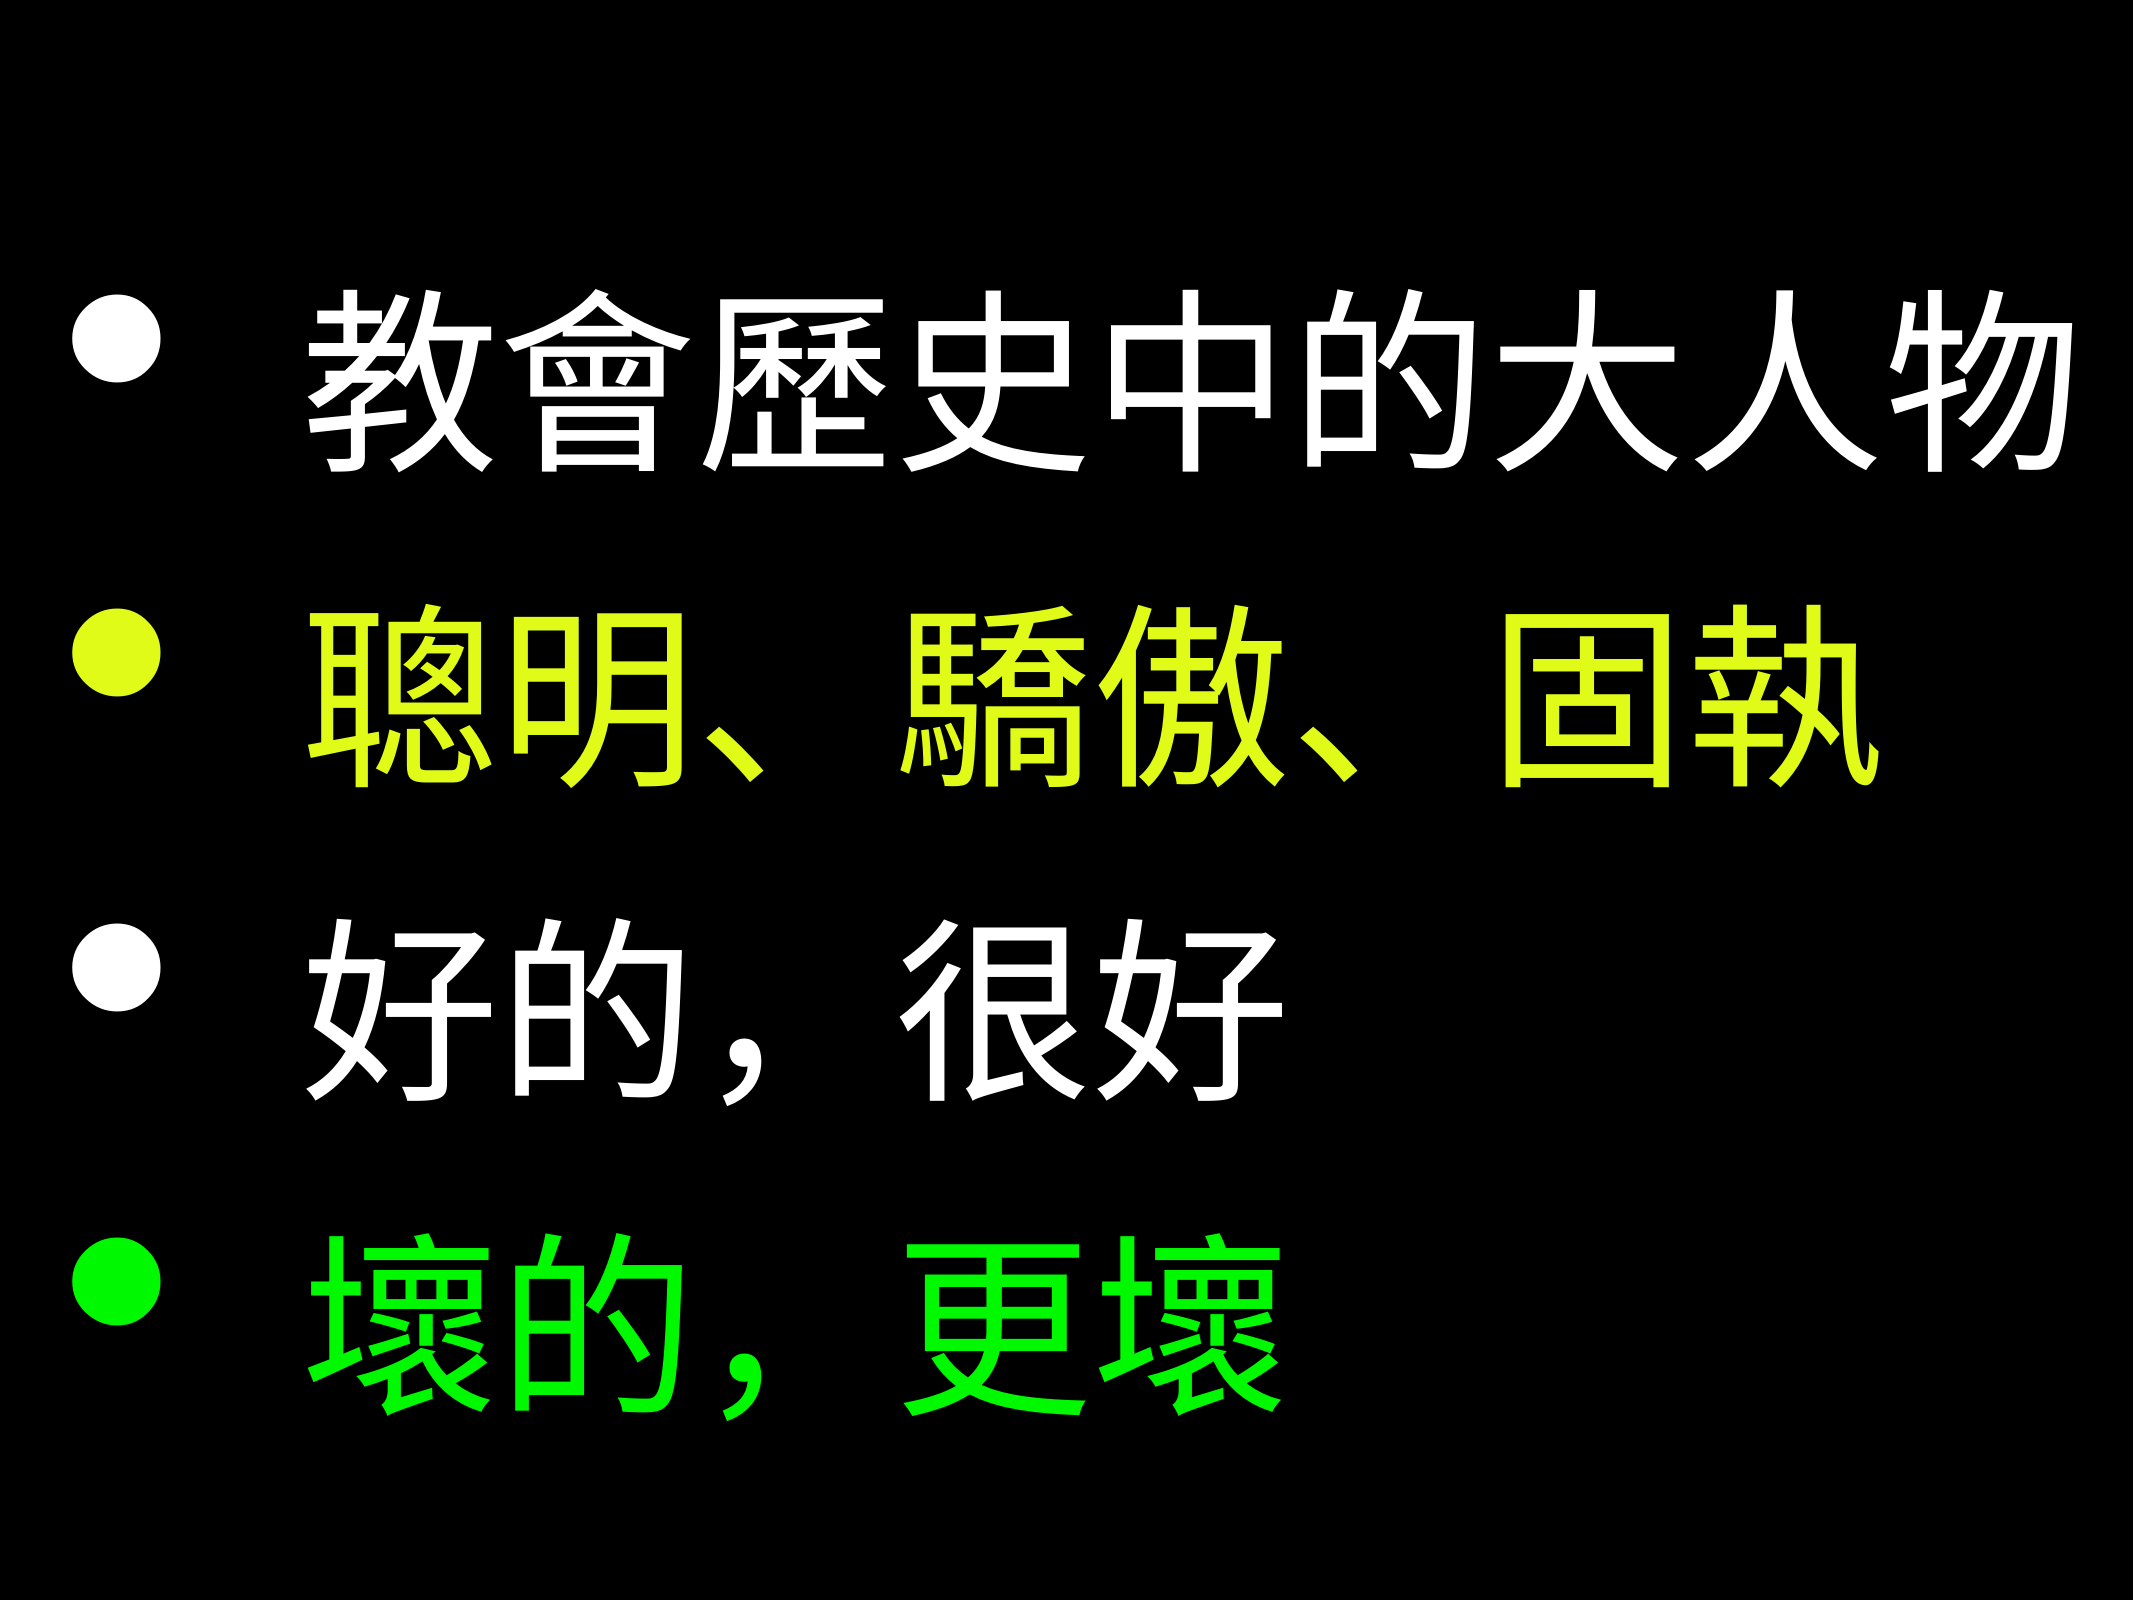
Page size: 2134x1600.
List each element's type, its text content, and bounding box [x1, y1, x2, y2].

list 教會歷史中的大人物 聰明、驕傲、固執 好的，很好 壞的，更壞 [0, 168, 2134, 1530]
